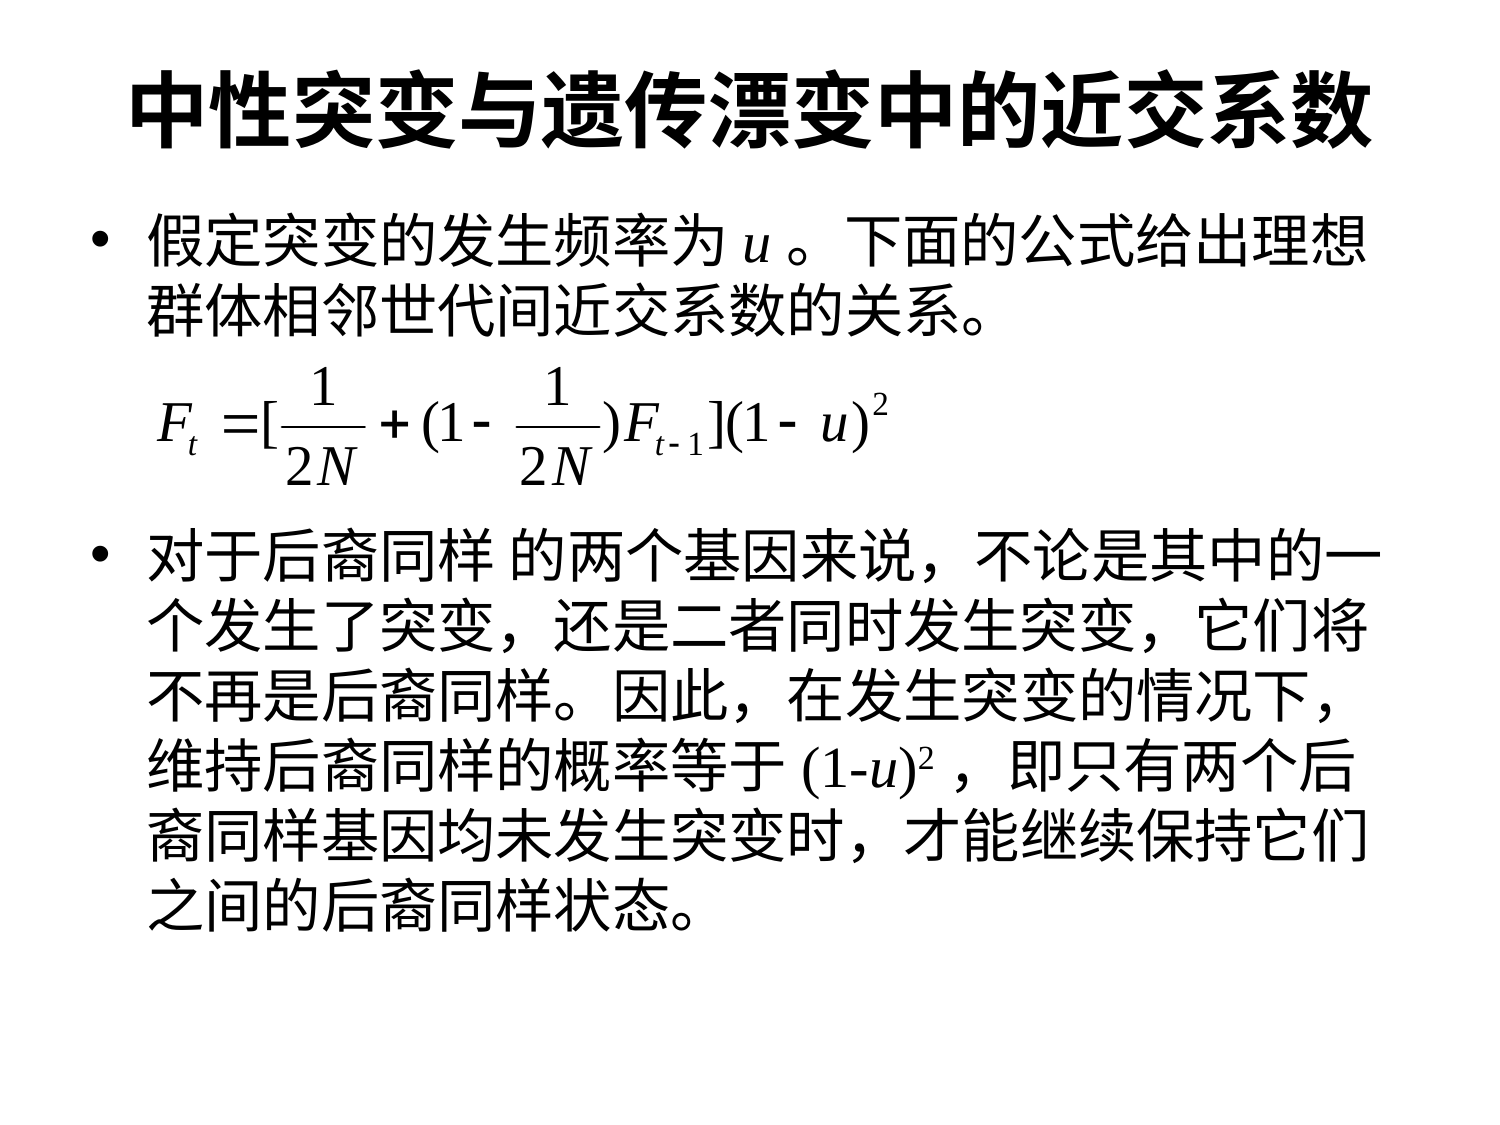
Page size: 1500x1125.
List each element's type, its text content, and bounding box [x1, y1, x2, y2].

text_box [147, 349, 898, 500]
list 假定突变的发生频率为u。下面的公式给出理想群体相邻世代间近交系数的关系。 对于后裔同样 的两个基因来说，不论是其中的一个发生了突变，还是二者同时发生突变，它们将不再是后裔同样。因此，在发生突变的情况下，维持后裔同样的概率等于(1-u)2，即只有两个后裔同样基因均未发生突变时，才能继续保持它们之间的后裔同样状态。 [75, 196, 1425, 1000]
title 中性突变与遗传漂变中的近交系数 [75, 30, 1425, 185]
